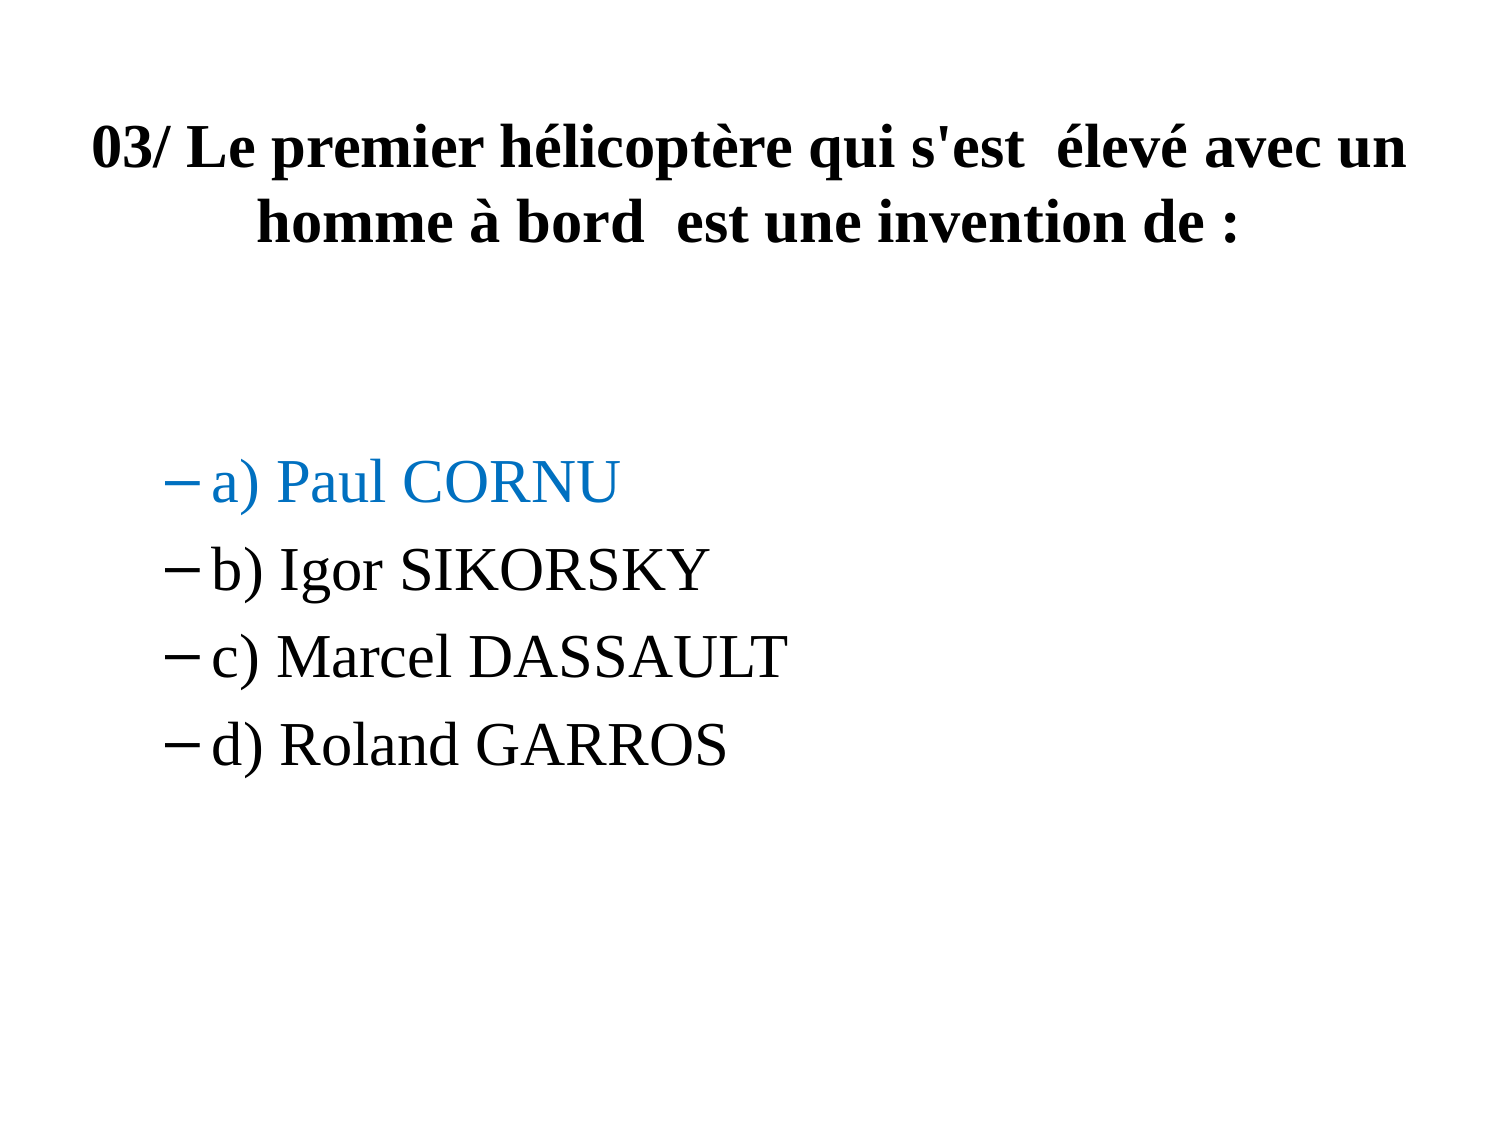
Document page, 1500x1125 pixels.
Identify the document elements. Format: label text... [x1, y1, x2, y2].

list a) Paul CORNU b) Igor SIKORSKY c) Marcel DASSAULT d) Roland GARROS [75, 432, 1425, 1005]
title 03/ Le premier hélicoptère qui s'est élevé avec un homme à bord est une invention de : [75, 45, 1425, 315]
